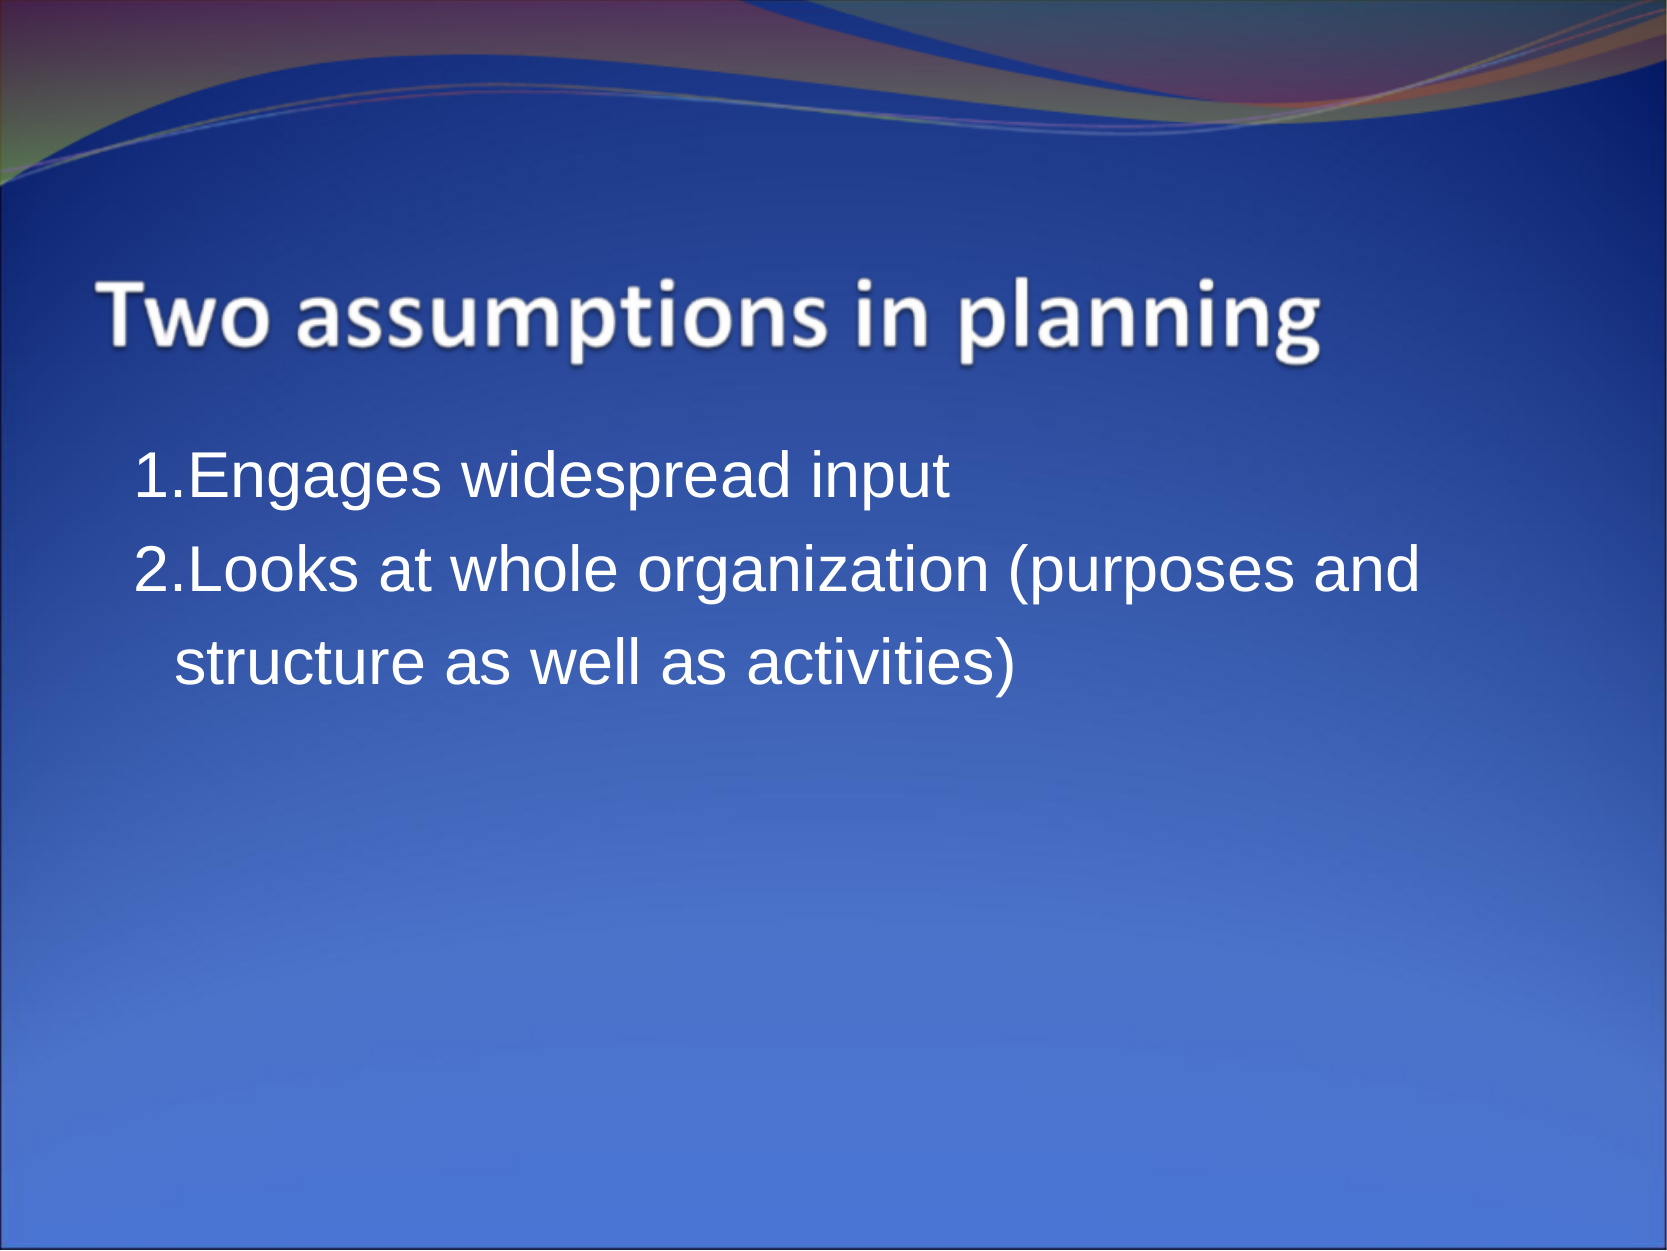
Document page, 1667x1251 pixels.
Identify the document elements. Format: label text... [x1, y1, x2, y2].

picture [0, 0, 1667, 1250]
list Engages widespread input Looks at whole organization (purposes and structure as well as activities) [105, 411, 1518, 956]
text_box [25, 123, 1516, 386]
